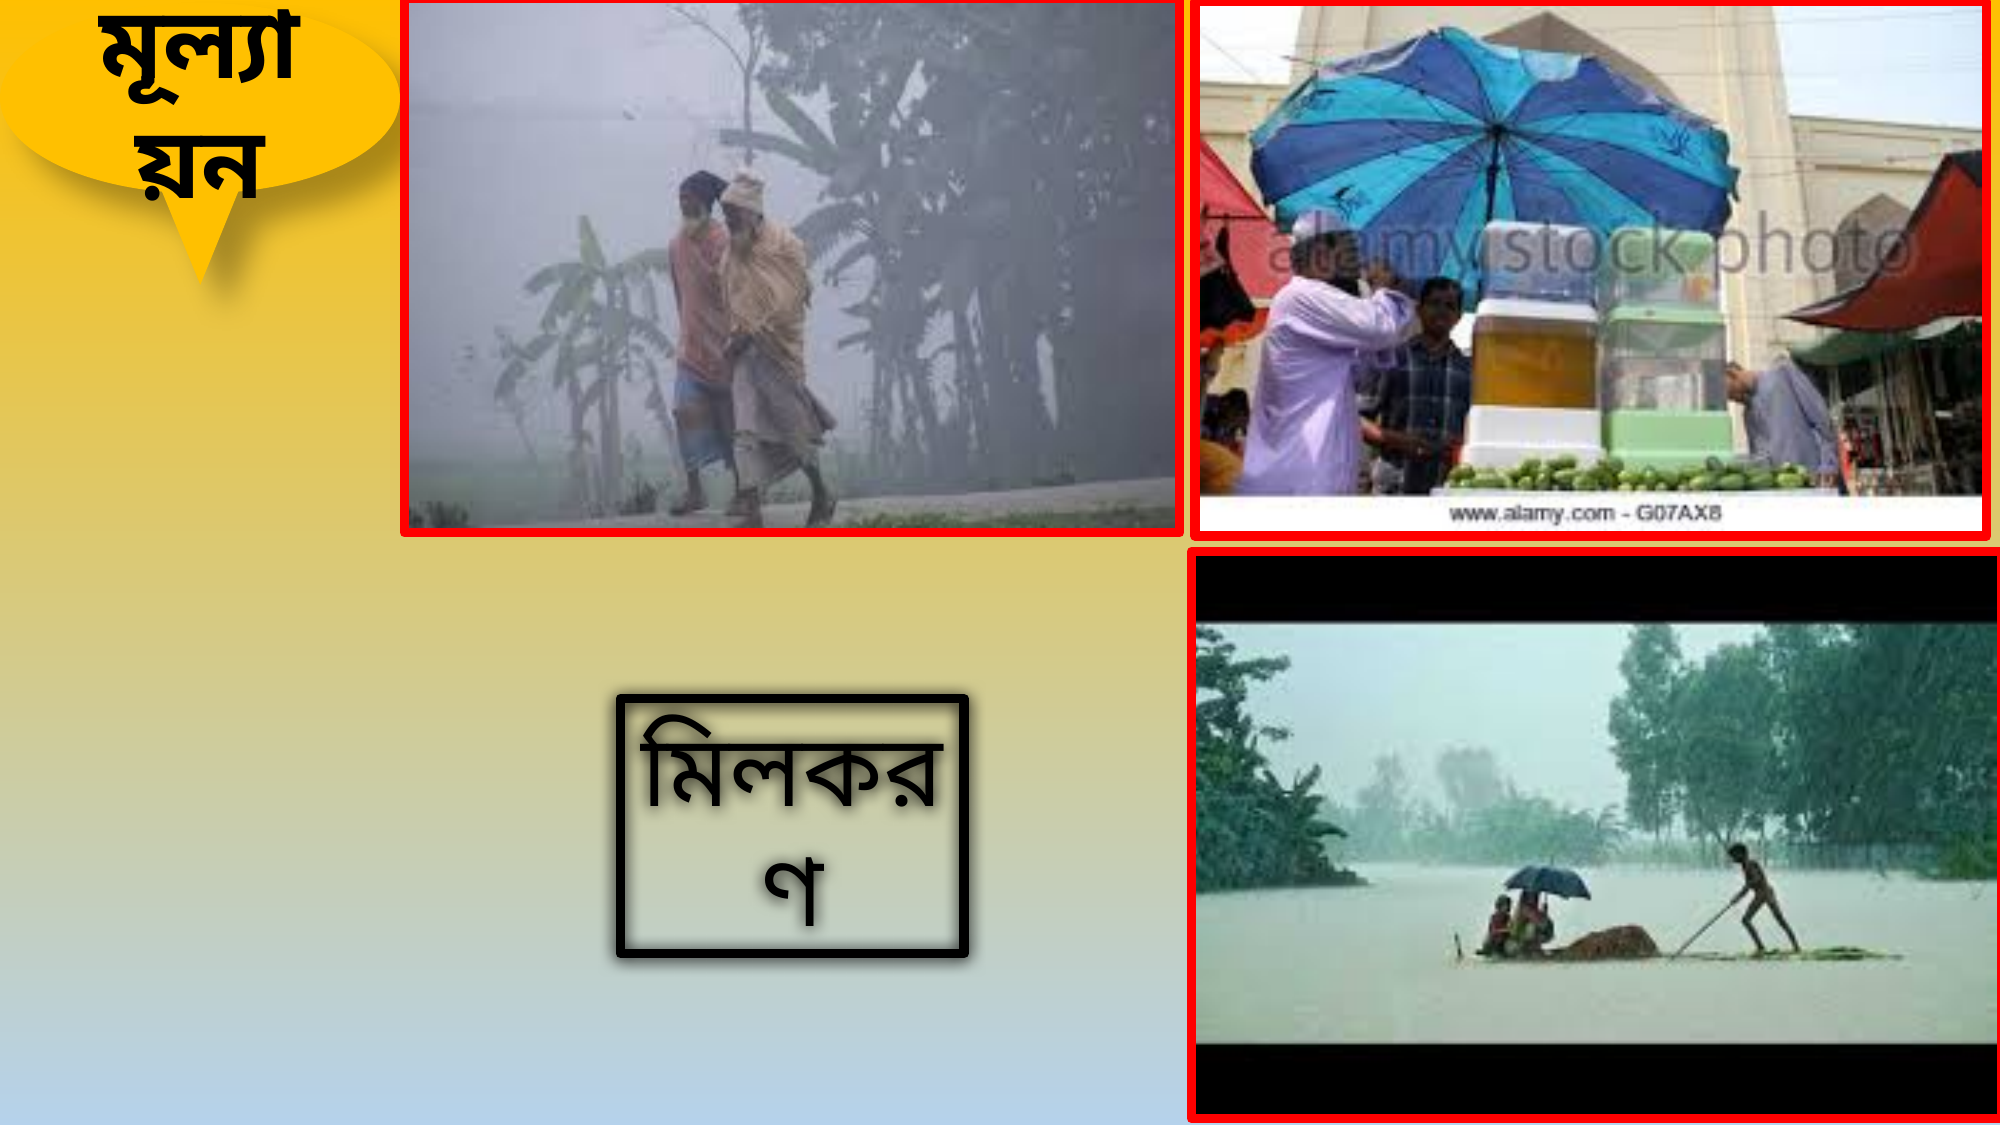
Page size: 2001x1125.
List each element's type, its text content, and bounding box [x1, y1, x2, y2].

picture [409, 2, 1175, 529]
picture [1199, 5, 1982, 532]
text_box মূল্যায়ন [0, 1, 400, 288]
text_box মিলকরণ [620, 698, 965, 954]
picture [1196, 556, 1997, 1114]
